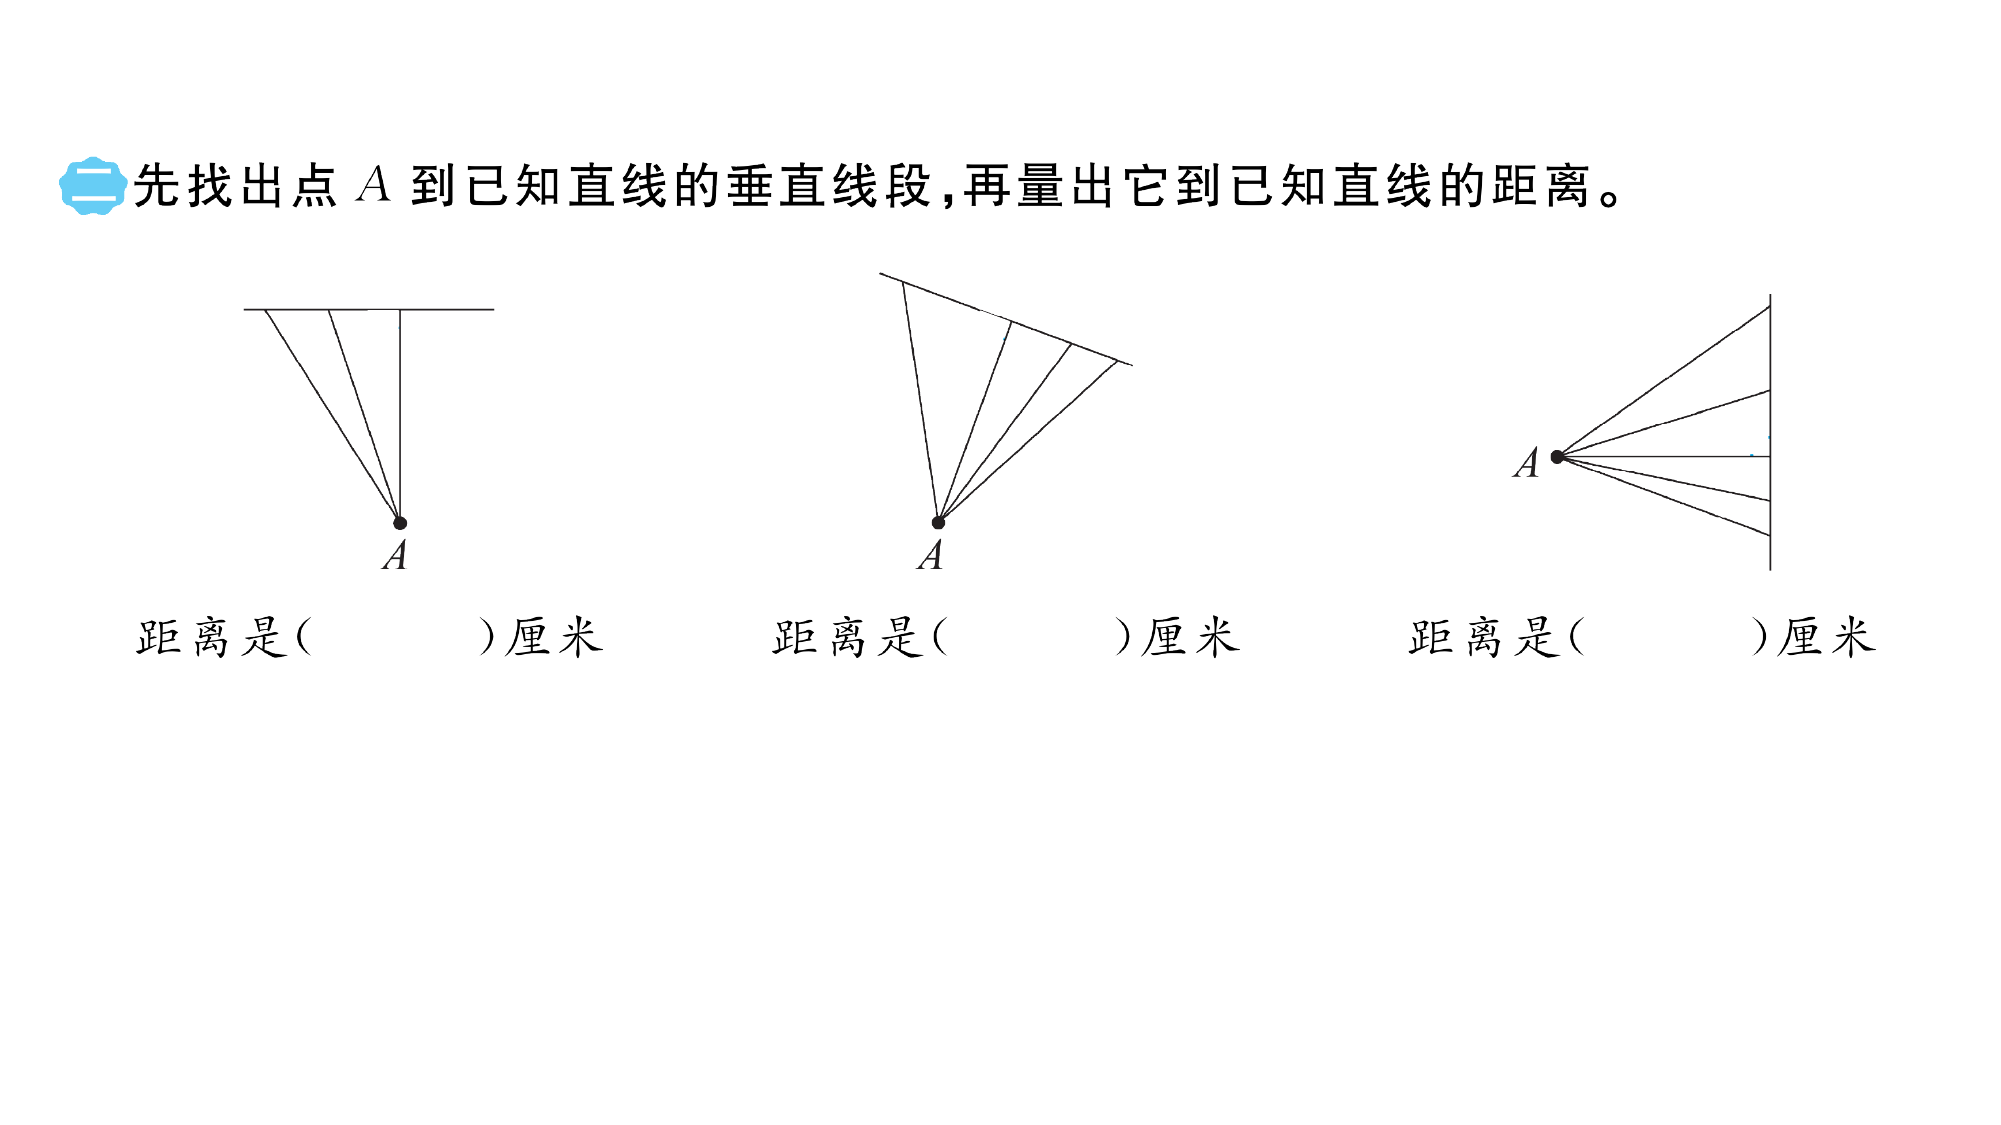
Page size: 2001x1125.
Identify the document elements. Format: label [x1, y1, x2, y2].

picture [55, 118, 1945, 687]
